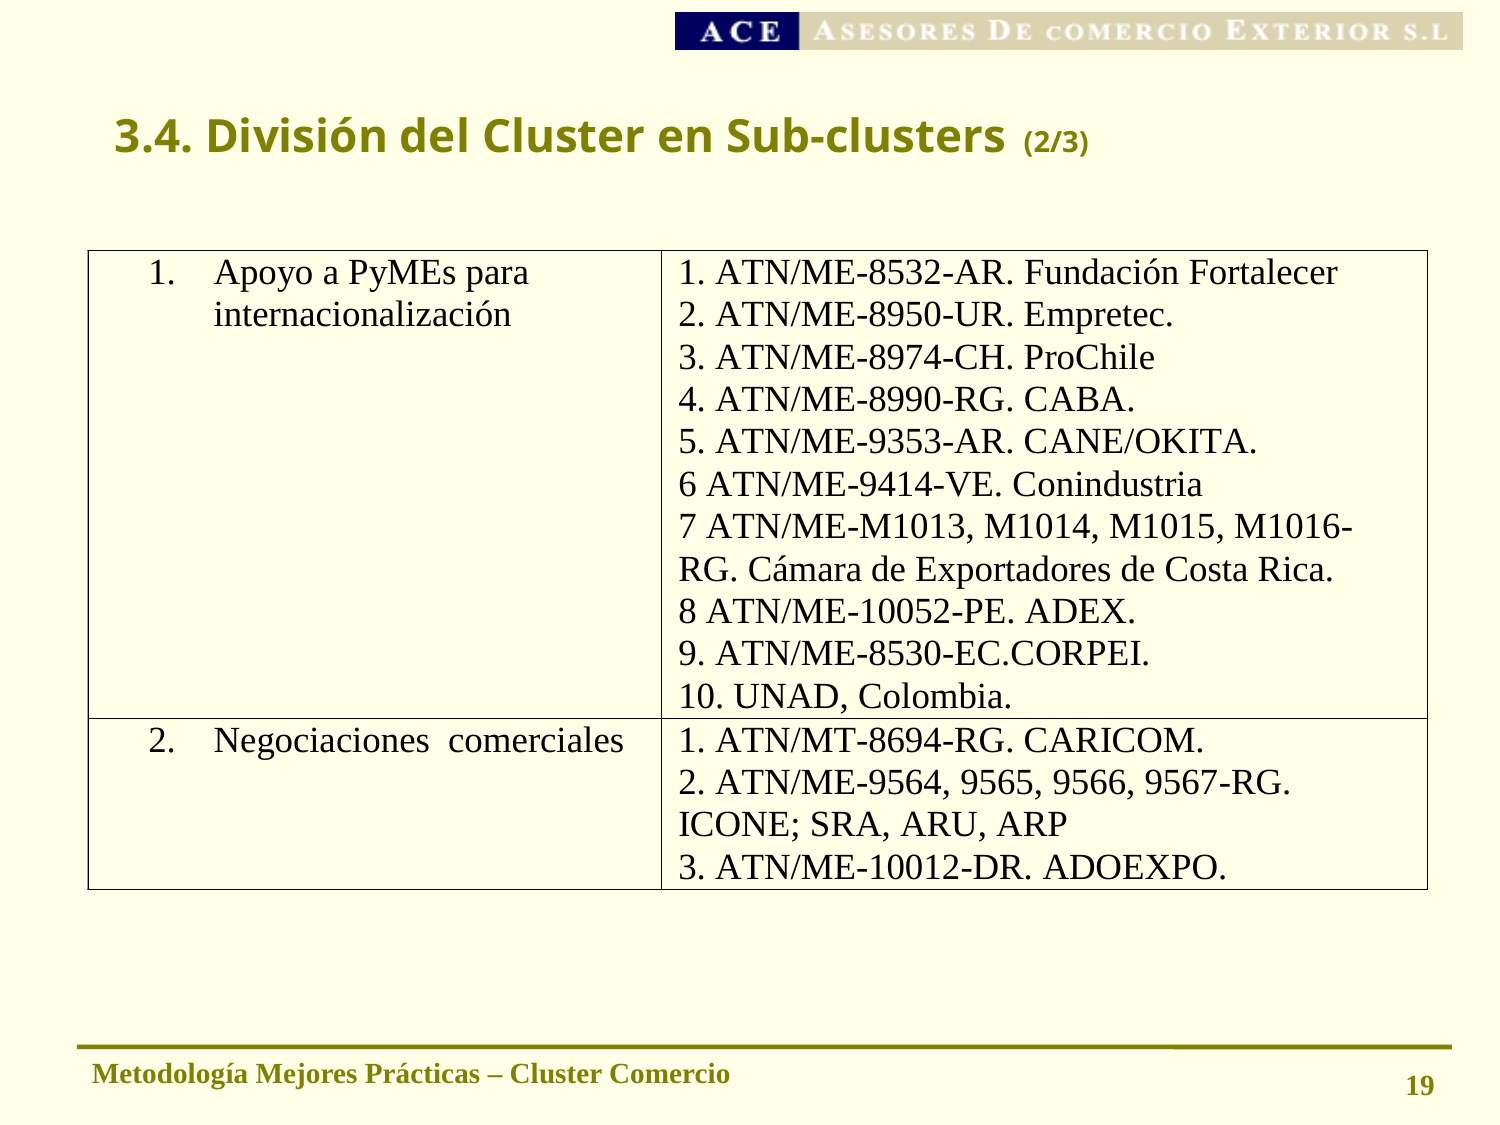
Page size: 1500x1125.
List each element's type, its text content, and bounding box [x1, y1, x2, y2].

slide_number 19 [1137, 1058, 1451, 1113]
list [87, 249, 1429, 926]
footer Metodología Mejores Prácticas – Cluster Comercio [76, 1046, 798, 1099]
text_box 3.4. División del Cluster en Sub-clusters (2/3) [100, 78, 1294, 173]
picture [675, 12, 1463, 50]
